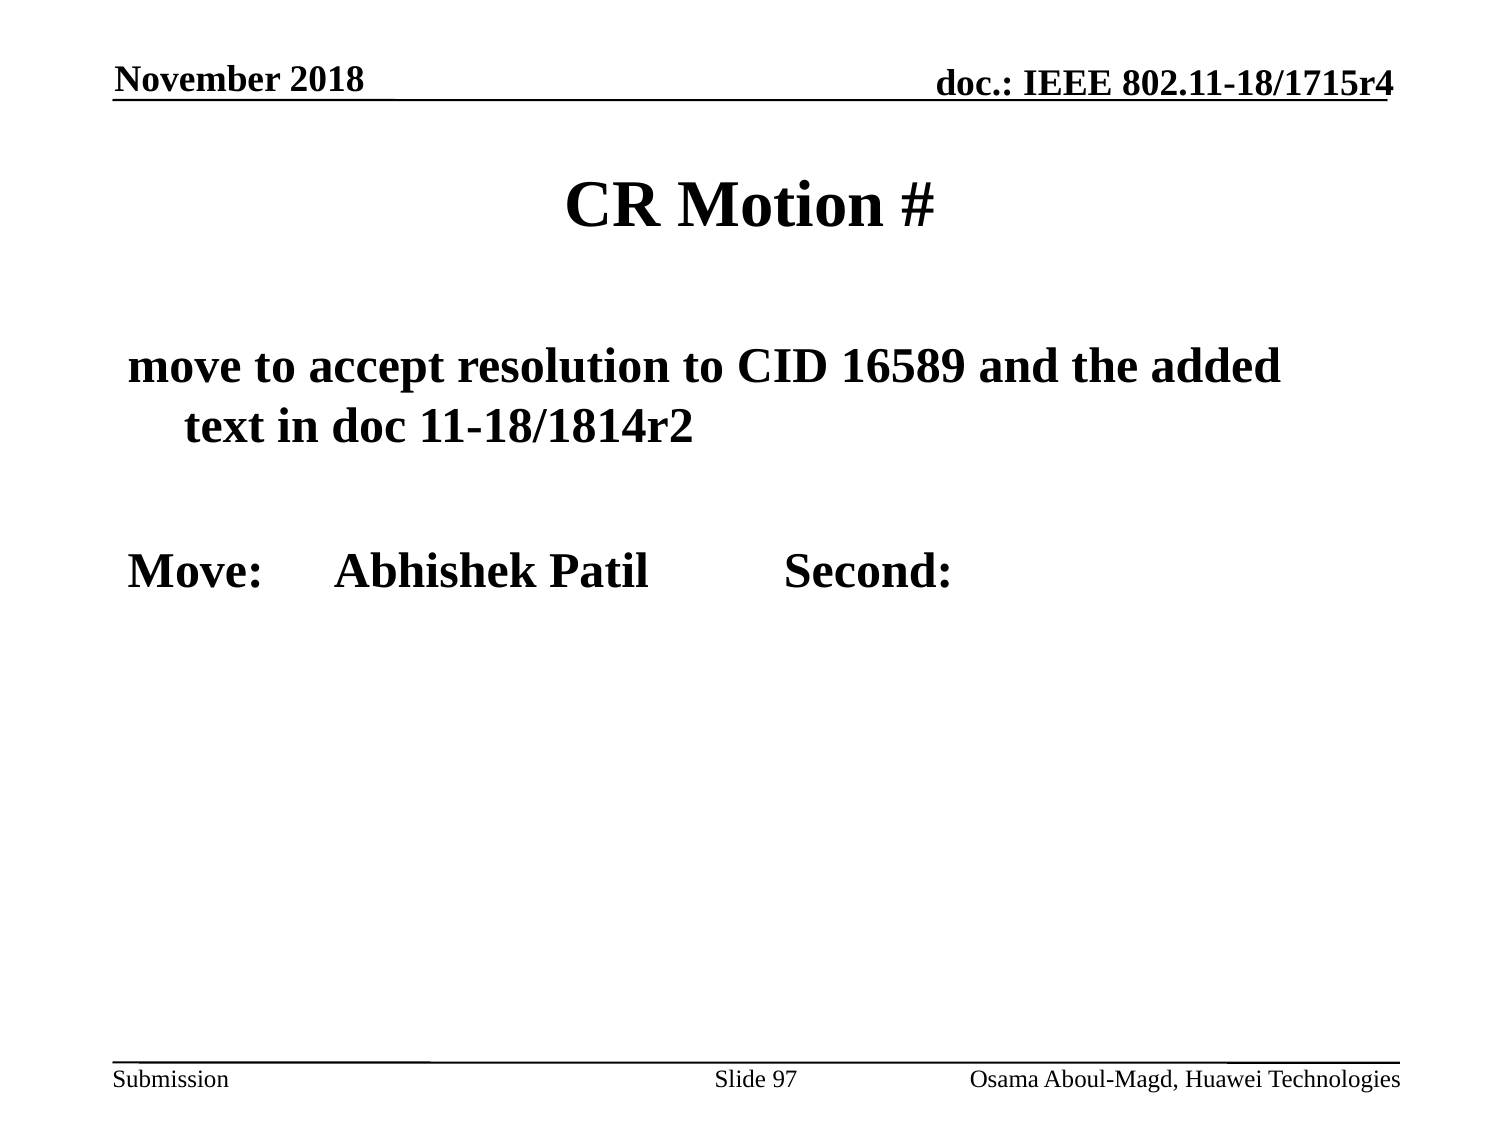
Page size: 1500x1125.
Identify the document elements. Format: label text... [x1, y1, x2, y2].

slide_number Slide 97 [712, 1061, 800, 1123]
list move to accept resolution to CID 16589 and the added text in doc 11-18/1814r2 Move: Abhishek Patil Second: [112, 324, 1388, 1000]
title CR Motion # [112, 112, 1388, 288]
footer Osama Aboul-Magd, Huawei Technologies [878, 1061, 1402, 1093]
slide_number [114, 54, 423, 100]
